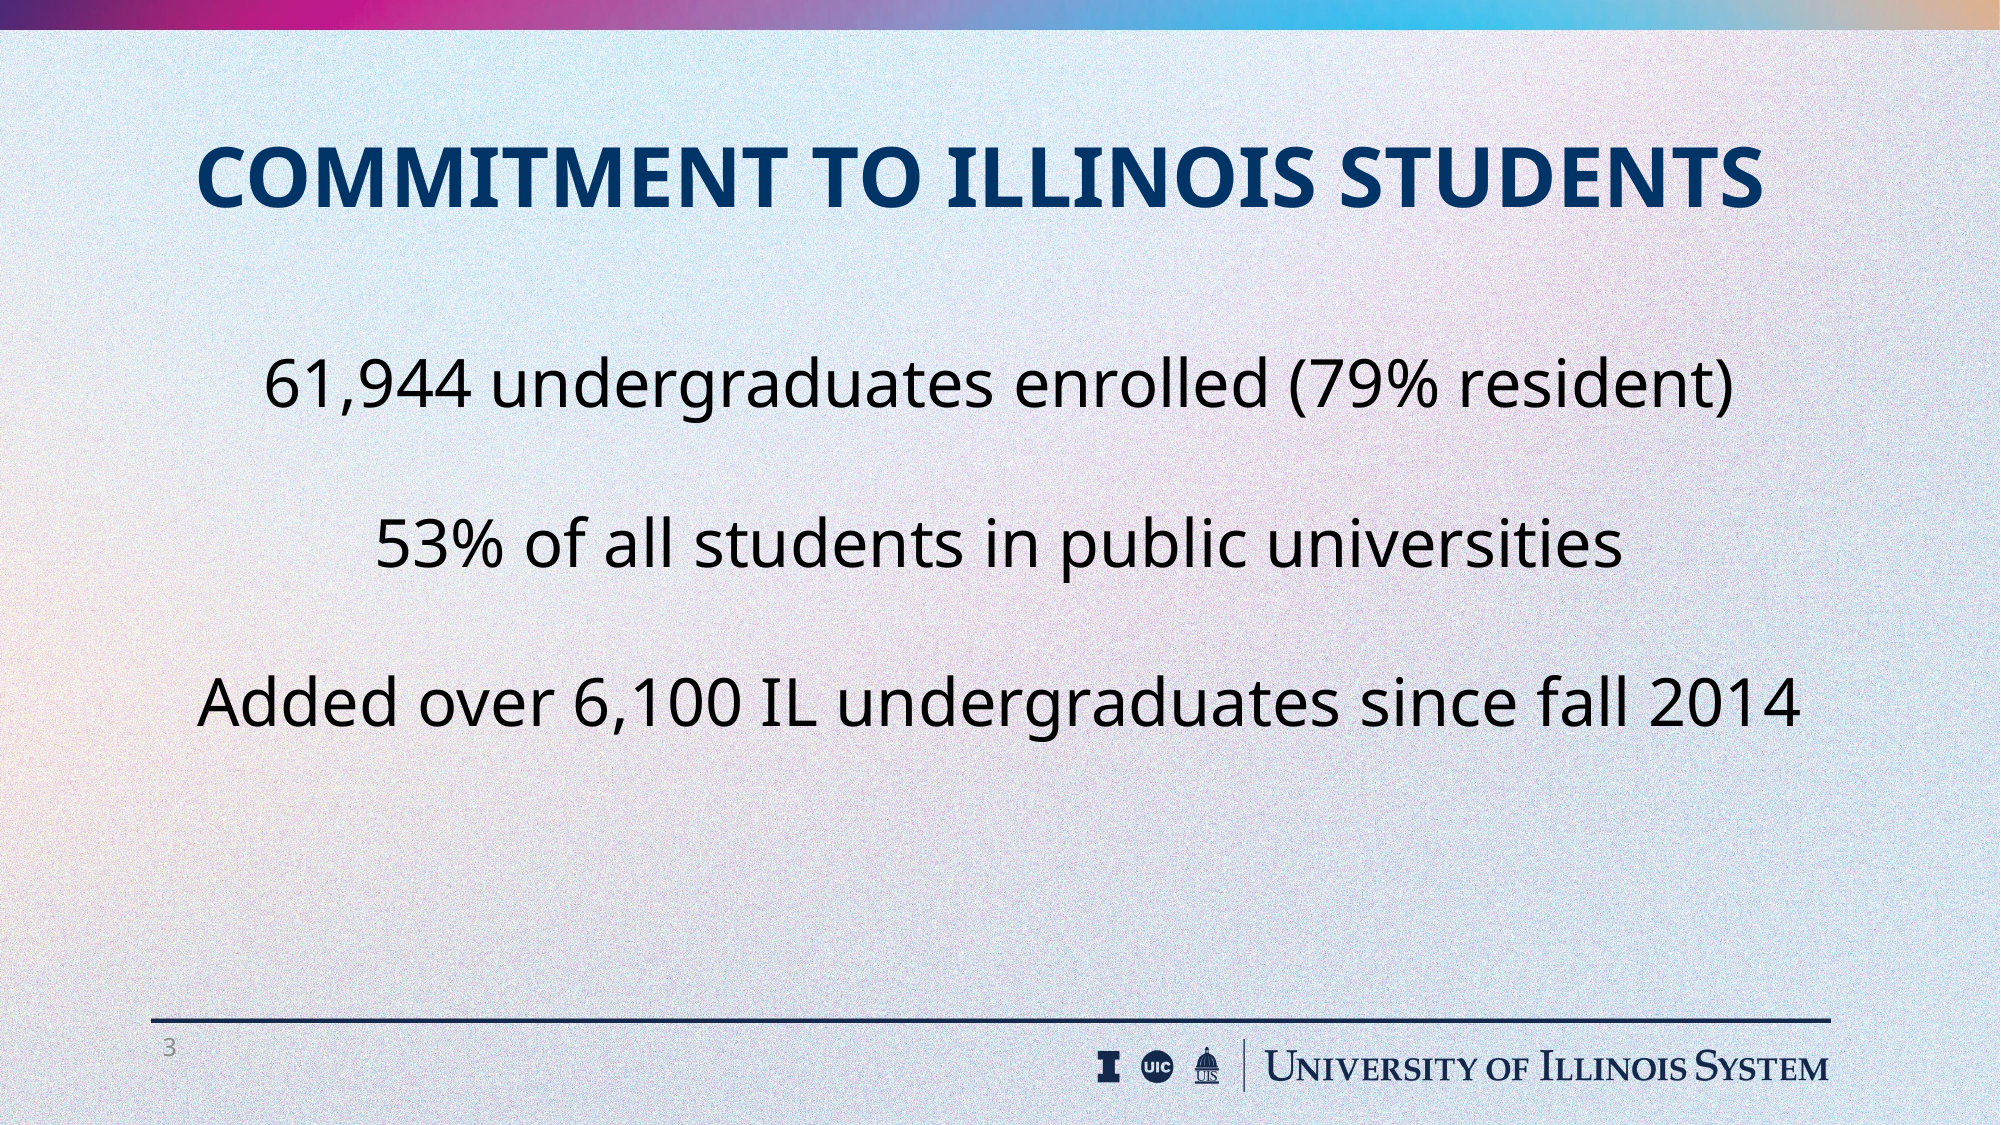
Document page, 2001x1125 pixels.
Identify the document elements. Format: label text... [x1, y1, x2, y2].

title COMMITMENT TO ILLINOIS STUDENTS [0, 127, 1981, 216]
picture [0, 0, 2000, 1125]
text_box 3 [147, 1023, 598, 1084]
text_box 61,944 undergraduates enrolled (79% resident) 53% of all students in public universities Added over 6,100 IL undergraduates since fall 2014 [181, 333, 1819, 748]
